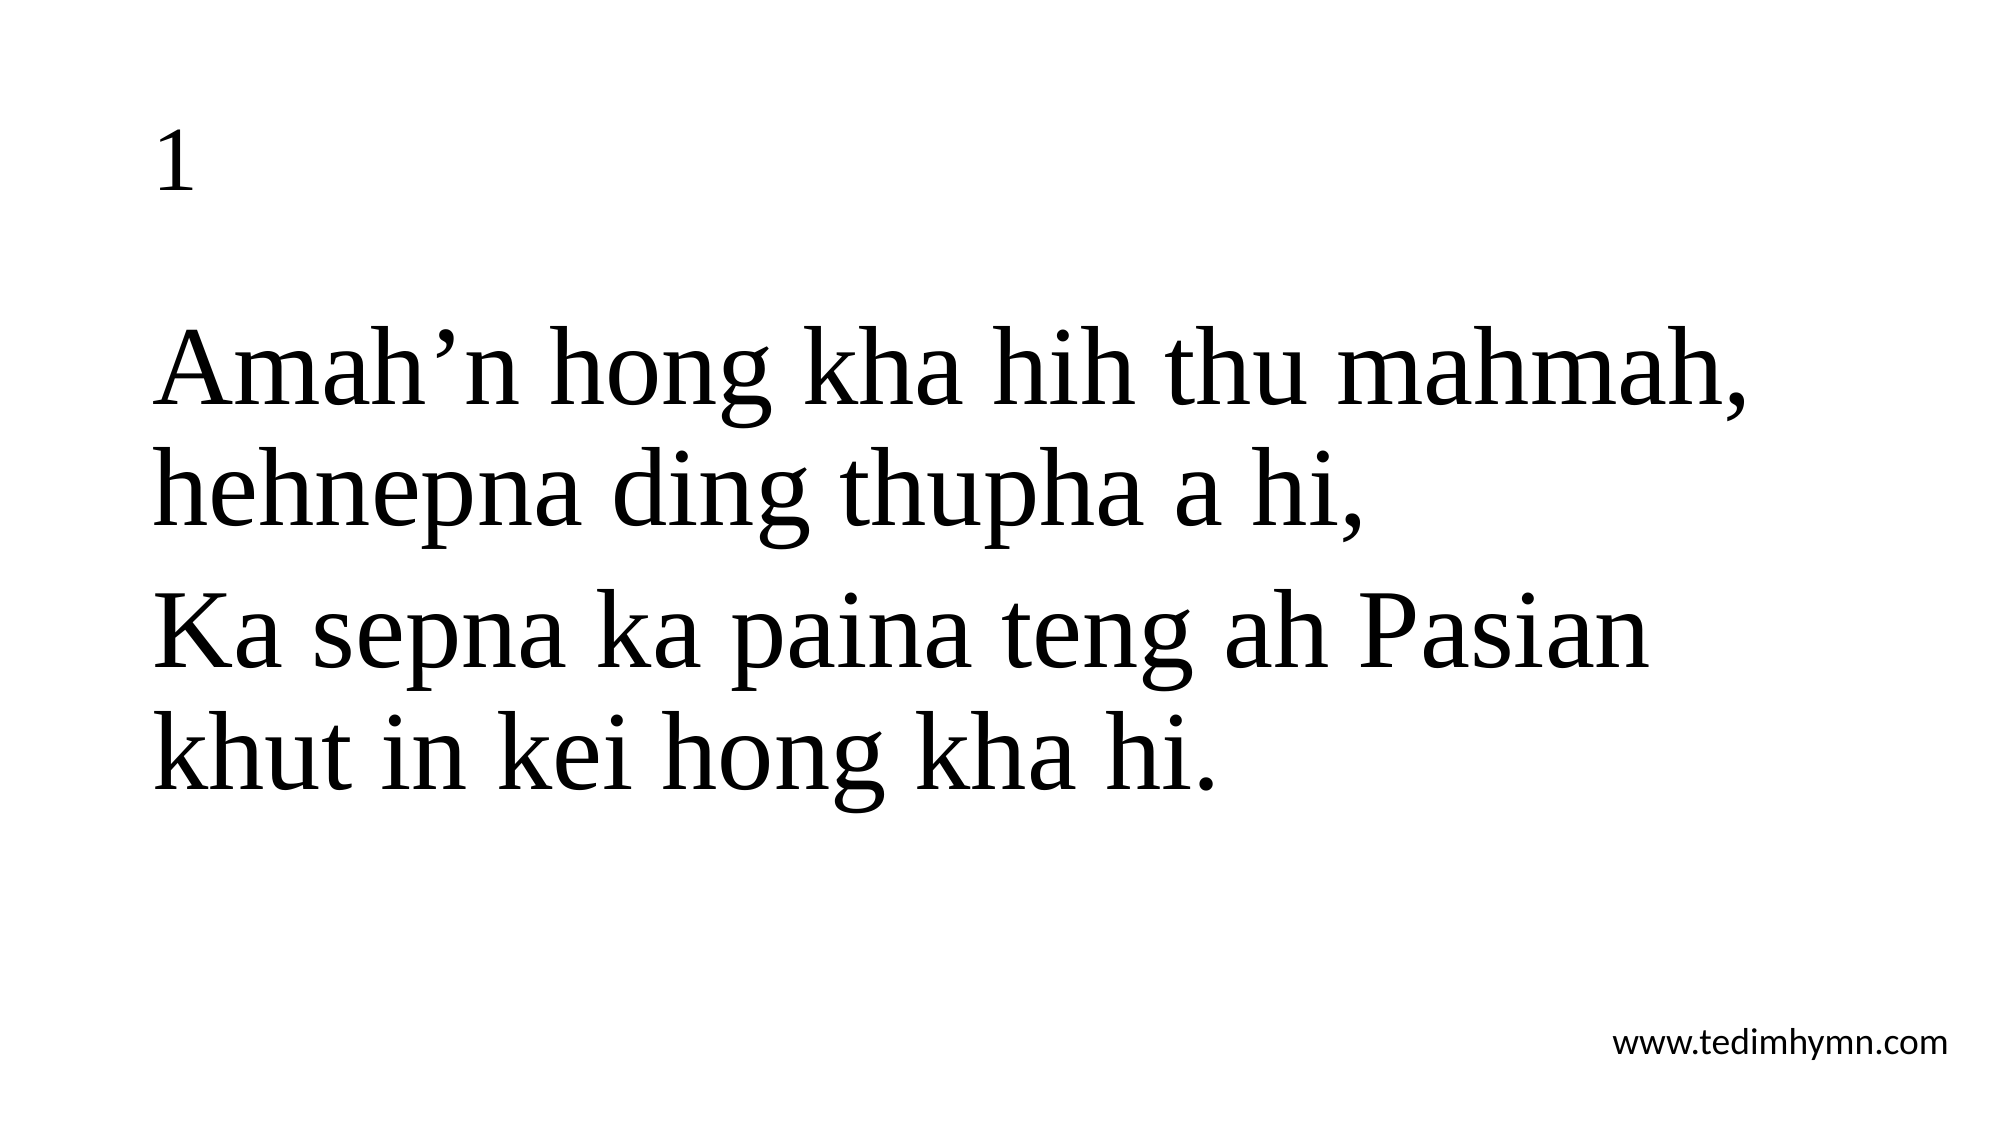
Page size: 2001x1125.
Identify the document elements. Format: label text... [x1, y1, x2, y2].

list Amah’n hong kha hih thu mahmah, hehnepna ding thupha a hi, Ka sepna ka paina teng ah Pasian khut in kei hong kha hi. [137, 299, 1863, 1014]
text_box www.tedimhymn.com [1597, 1009, 2000, 1070]
title 1 [137, 80, 1863, 241]
